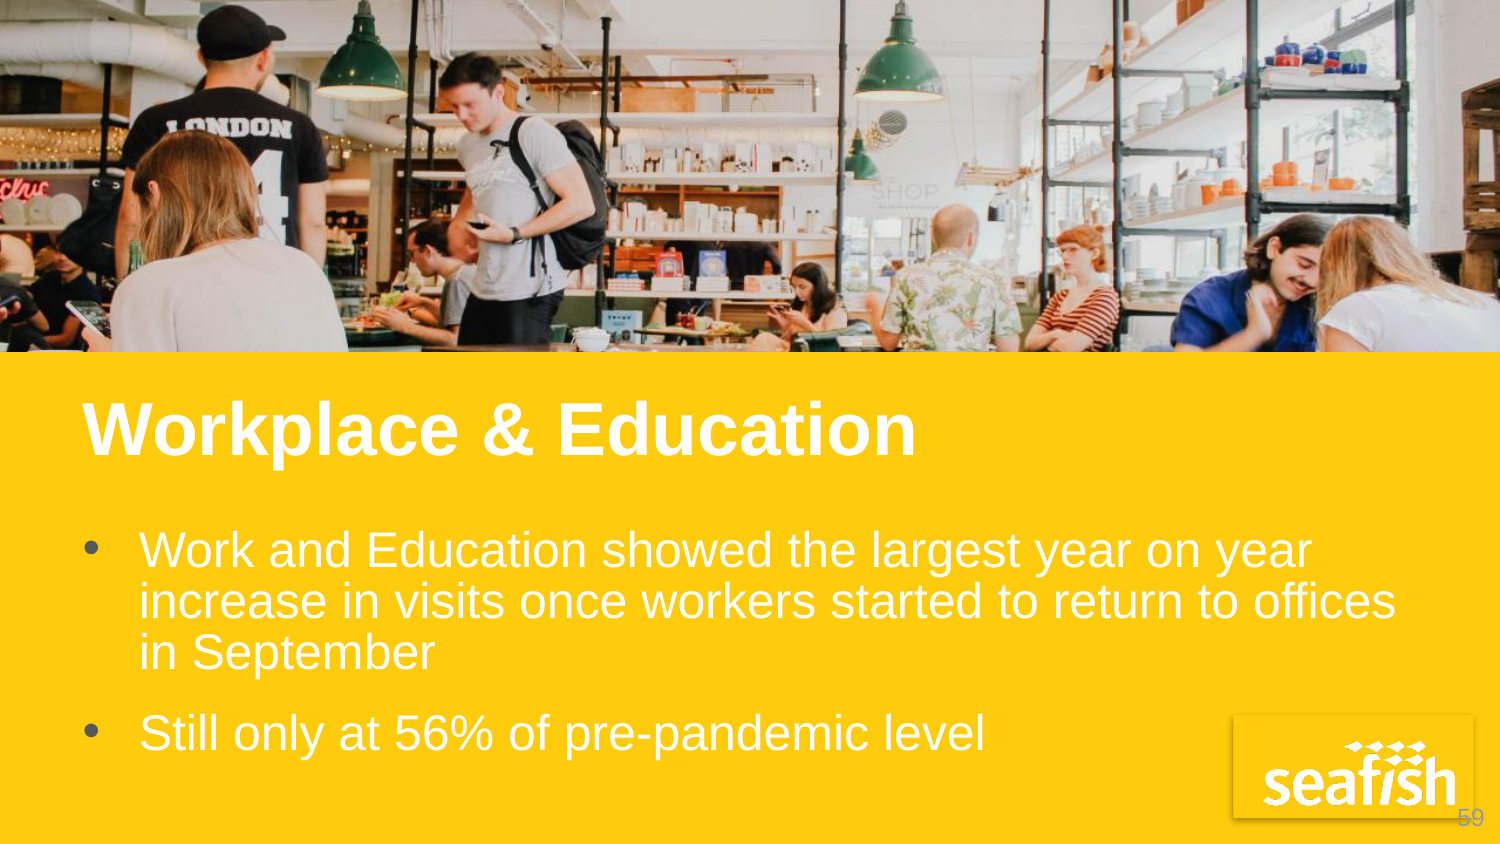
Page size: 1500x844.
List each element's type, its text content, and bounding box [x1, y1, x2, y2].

text_box Workplace & Education [67, 383, 1456, 451]
text_box Work and Education showed the largest year on year increase in visits once workers started to return to offices in September Still only at 56% of pre-pandemic level [67, 519, 1455, 703]
picture [0, 0, 1500, 353]
picture [1263, 740, 1455, 806]
slide_number 59 [1410, 793, 1500, 839]
